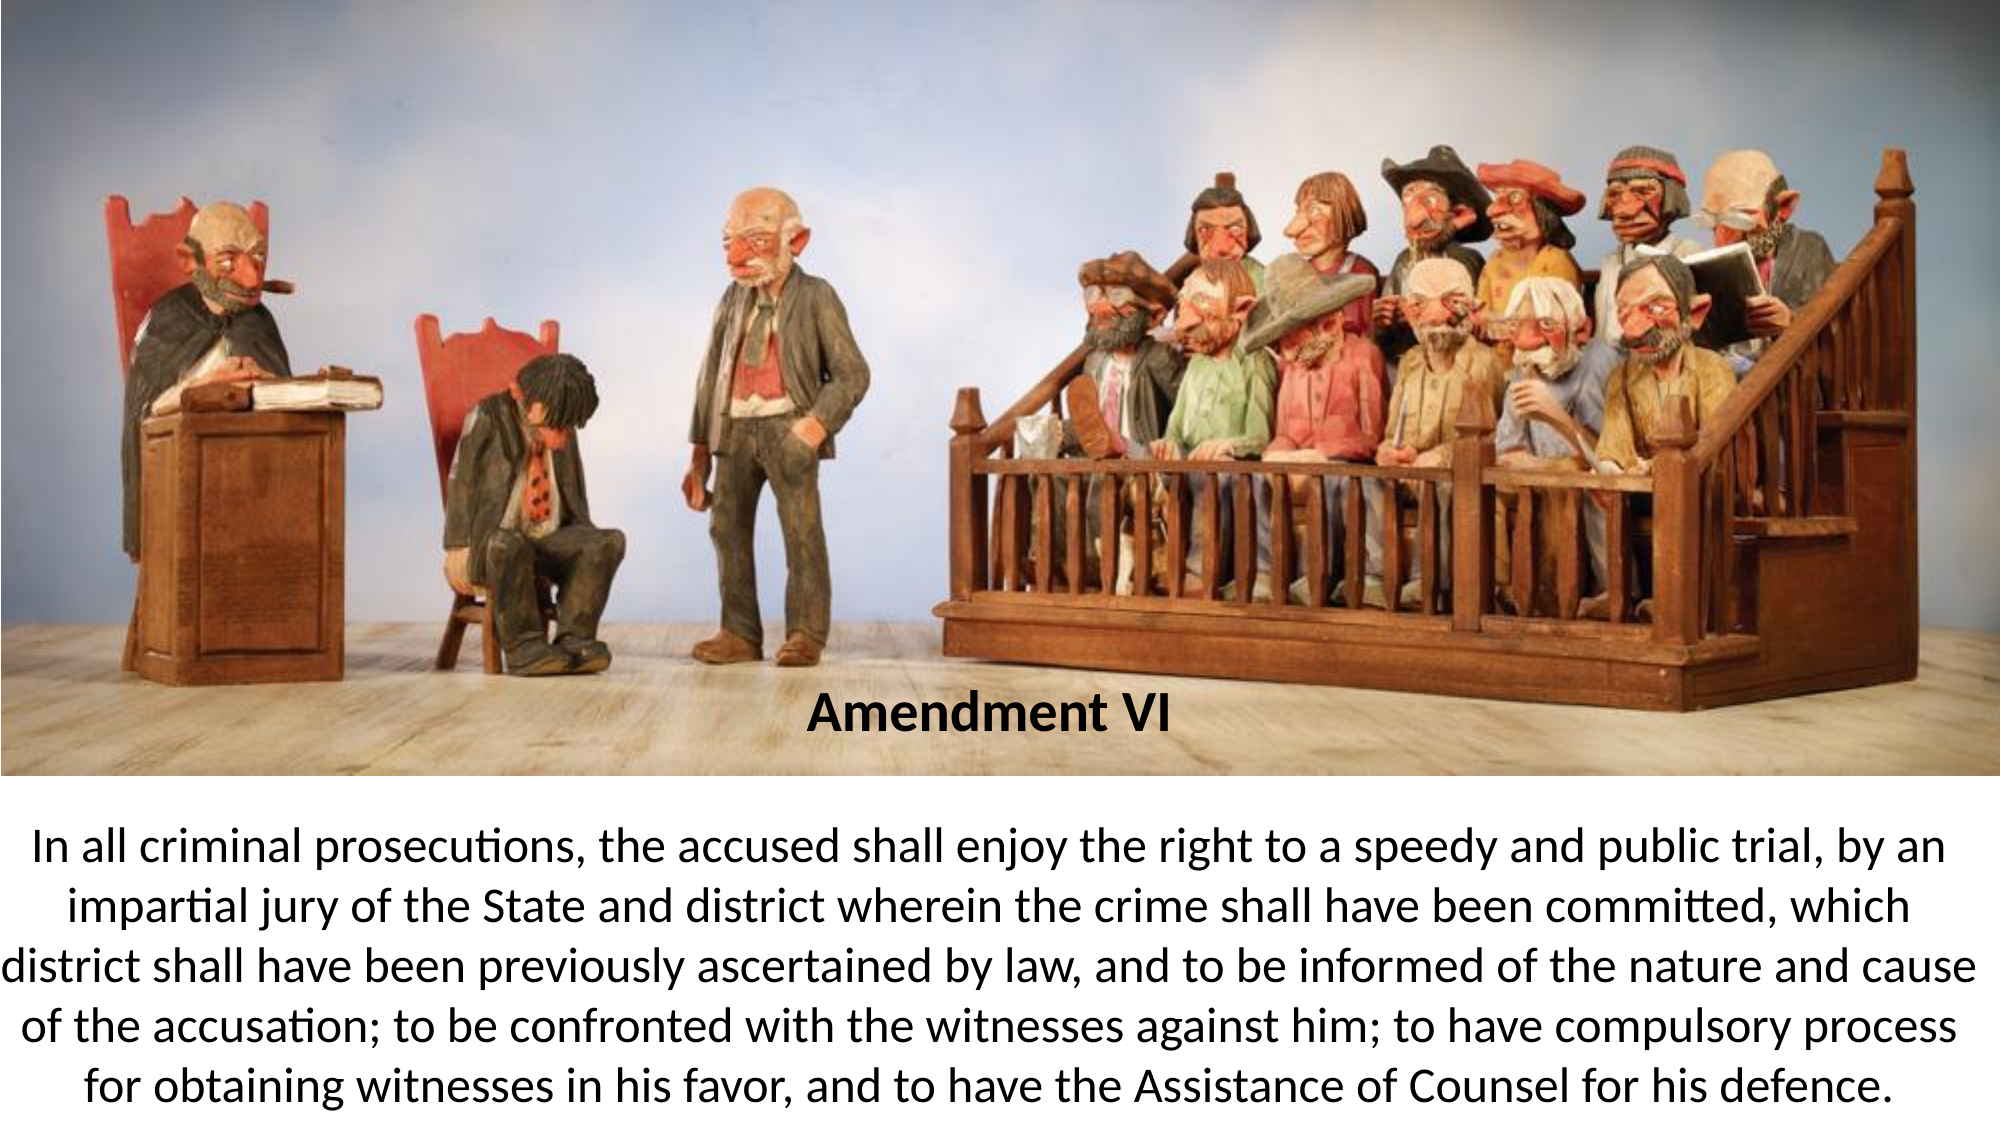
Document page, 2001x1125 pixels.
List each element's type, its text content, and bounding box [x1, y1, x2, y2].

text_box Amendment VI In all criminal prosecutions, the accused shall enjoy the right to a speedy and public trial, by an impartial jury of the State and district wherein the crime shall have been committed, which district shall have been previously ascertained by law, and to be informed of the nature and cause of the accusation; to be confronted with the witnesses against him; to have compulsory process for obtaining witnesses in his favor, and to have the Assistance of Counsel for his defence. [0, 665, 2000, 1121]
picture [1, 0, 2000, 776]
